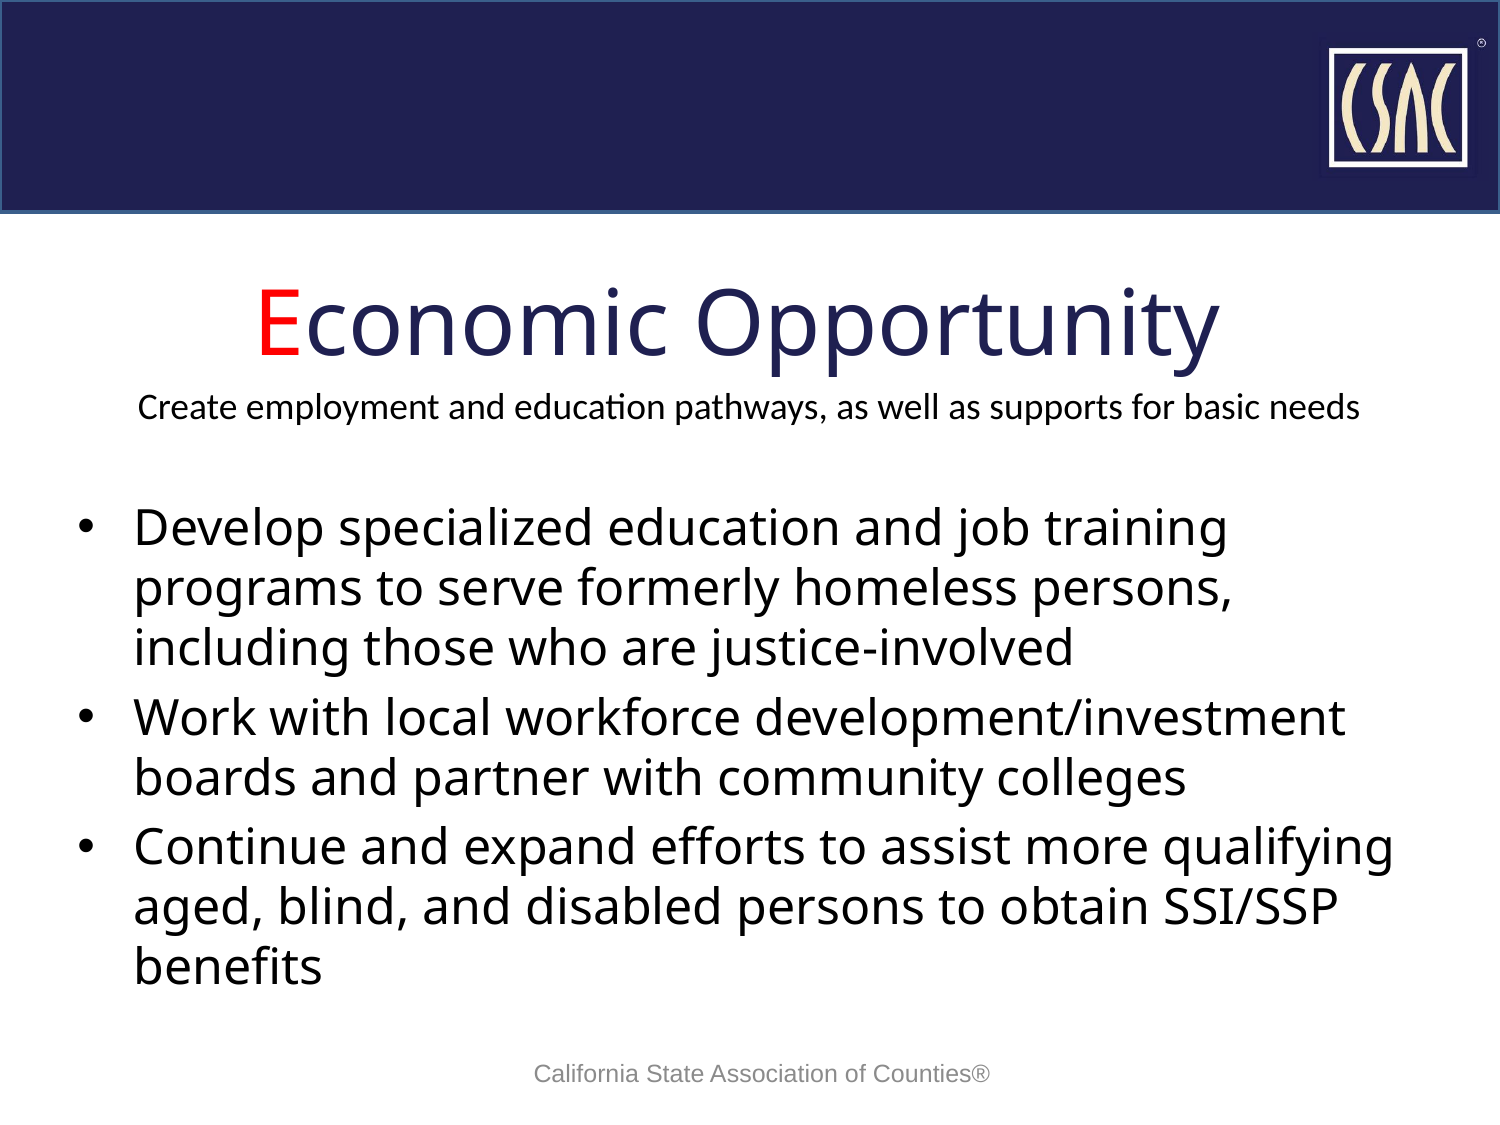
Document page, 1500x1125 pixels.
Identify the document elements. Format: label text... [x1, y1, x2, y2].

text_box Create employment and education pathways, as well as supports for basic needs [123, 374, 1377, 435]
title Economic Opportunity [50, 221, 1425, 425]
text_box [0, 0, 1500, 213]
list Develop specialized education and job training programs to serve formerly homeless persons, including those who are justice-involved Work with local workforce development/investment boards and partner with community colleges Continue and expand efforts to assist more qualifying aged, blind, and disabled persons to obtain SSI/SSP benefits [62, 487, 1463, 1050]
footer California State Association of Counties® [512, 1042, 1013, 1103]
